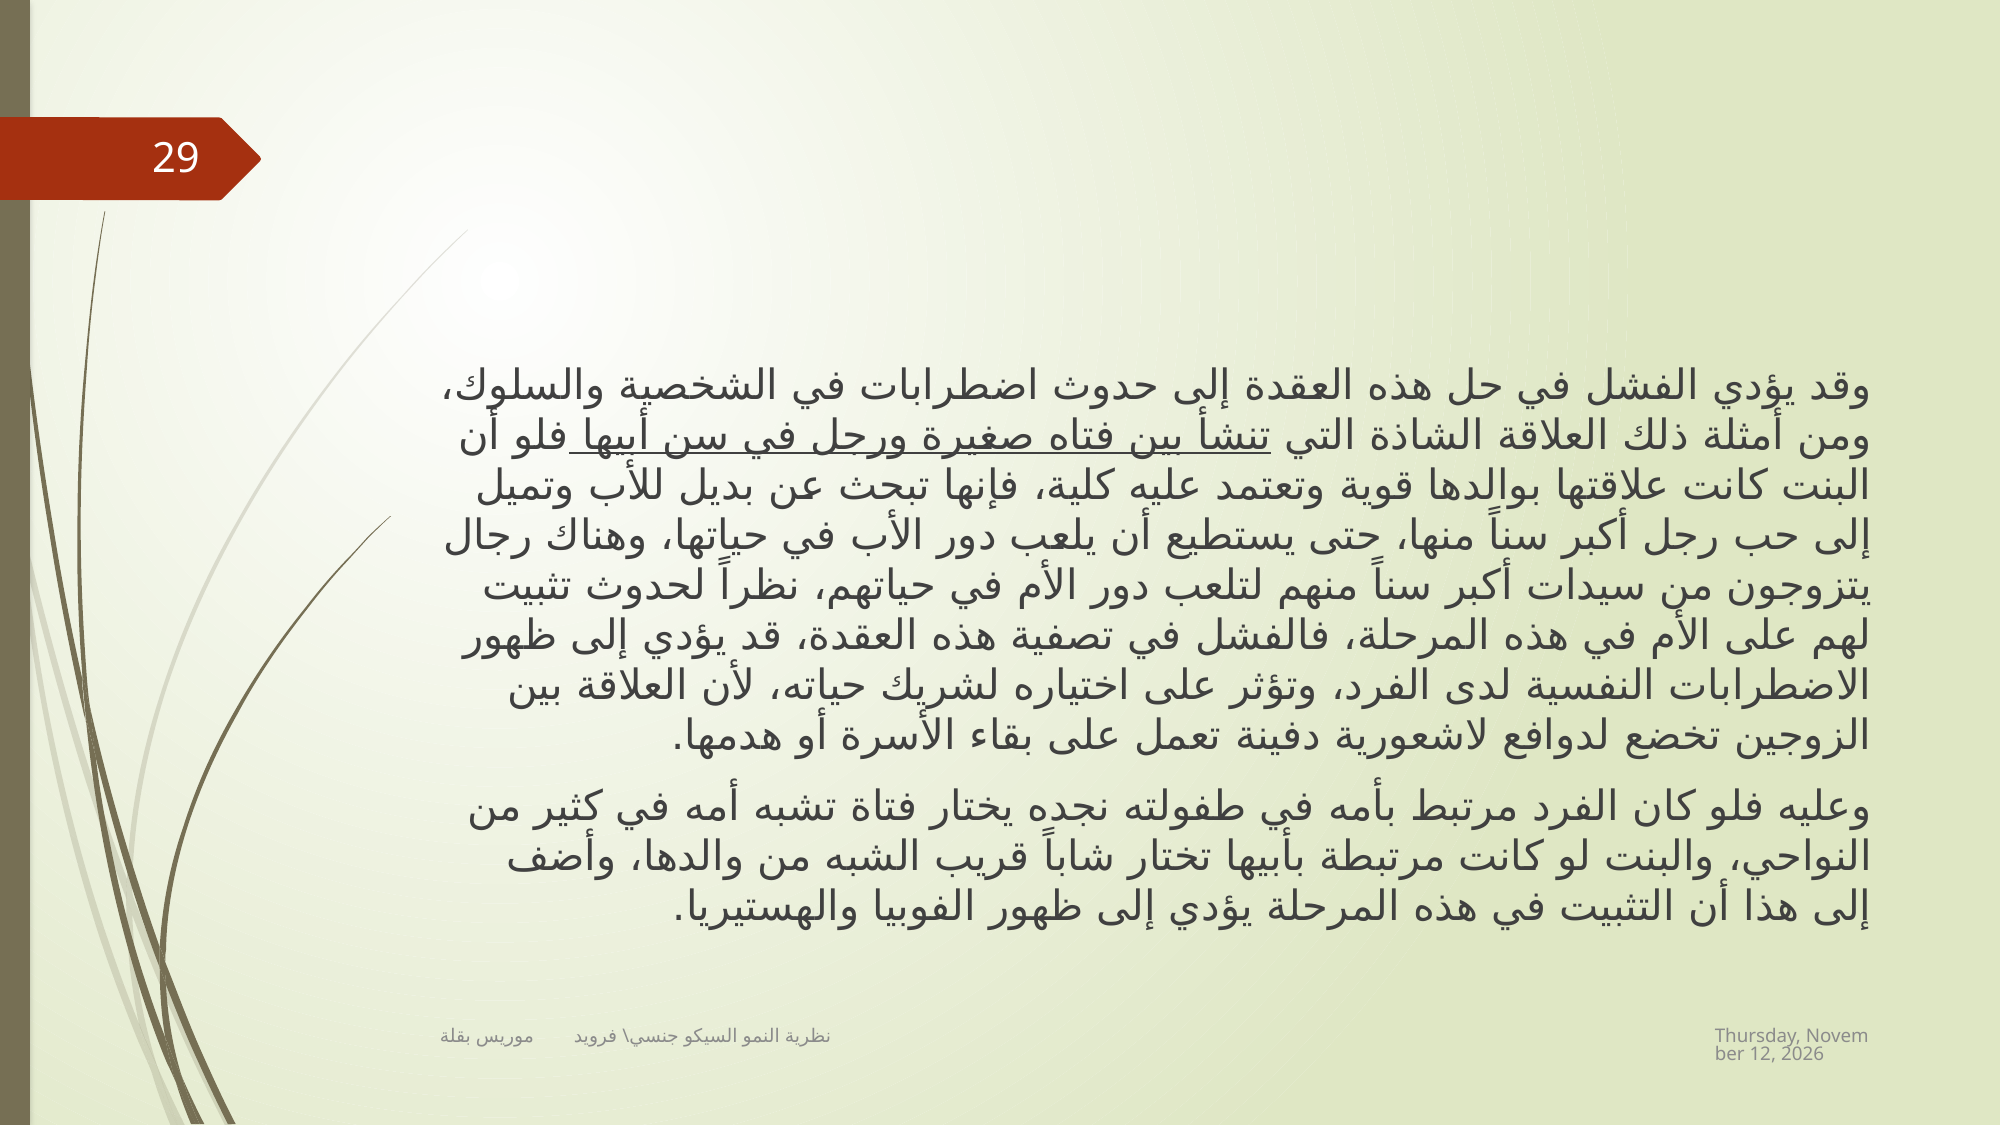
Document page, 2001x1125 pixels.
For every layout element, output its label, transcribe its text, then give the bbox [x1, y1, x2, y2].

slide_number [1699, 1005, 1888, 1067]
footer نظرية النمو السيكو جنسي\ فرويد موريس بقلة [424, 1006, 1675, 1067]
list وقد يؤدي الفشل في حل هذه العقدة إلى حدوث اضطرابات في الشخصية والسلوك، ومن أمثلة ذلك العلاقة الشاذة التي تنشأ بين فتاه صغيرة ورجل في سن أبيها فلو أن البنت كانت علاقتها بوالدها قوية وتعتمد عليه كلية، فإنها تبحث عن بديل للأب وتميل إلى حب رجل أكبر سناً منها، حتى يستطيع أن يلعب دور الأب في حياتها، وهناك رجال يتزوجون من سيدات أكبر سناً منهم لتلعب دور الأم في حياتهم، نظراً لحدوث تثبيت لهم على الأم في هذه المرحلة، فالفشل في تصفية هذه العقدة، قد يؤدي إلى ظهور الاضطرابات النفسية لدى الفرد، وتؤثر على اختياره لشريك حياته، لأن العلاقة بين الزوجين تخضع لدوافع لاشعورية دفينة تعمل على بقاء الأسرة أو هدمها. وعليه فلو كان الفرد مرتبط بأمه في طفولته نجده يختار فتاة تشبه أمه في كثير من النواحي، والبنت لو كانت مرتبطة بأبيها تختار شاباً قريب الشبه من والدها، وأضف إلى هذا أن التثبيت في هذه المرحلة يؤدي إلى ظهور الفوبيا والهستيريا. [424, 350, 1888, 970]
slide_number 29 [87, 129, 216, 190]
